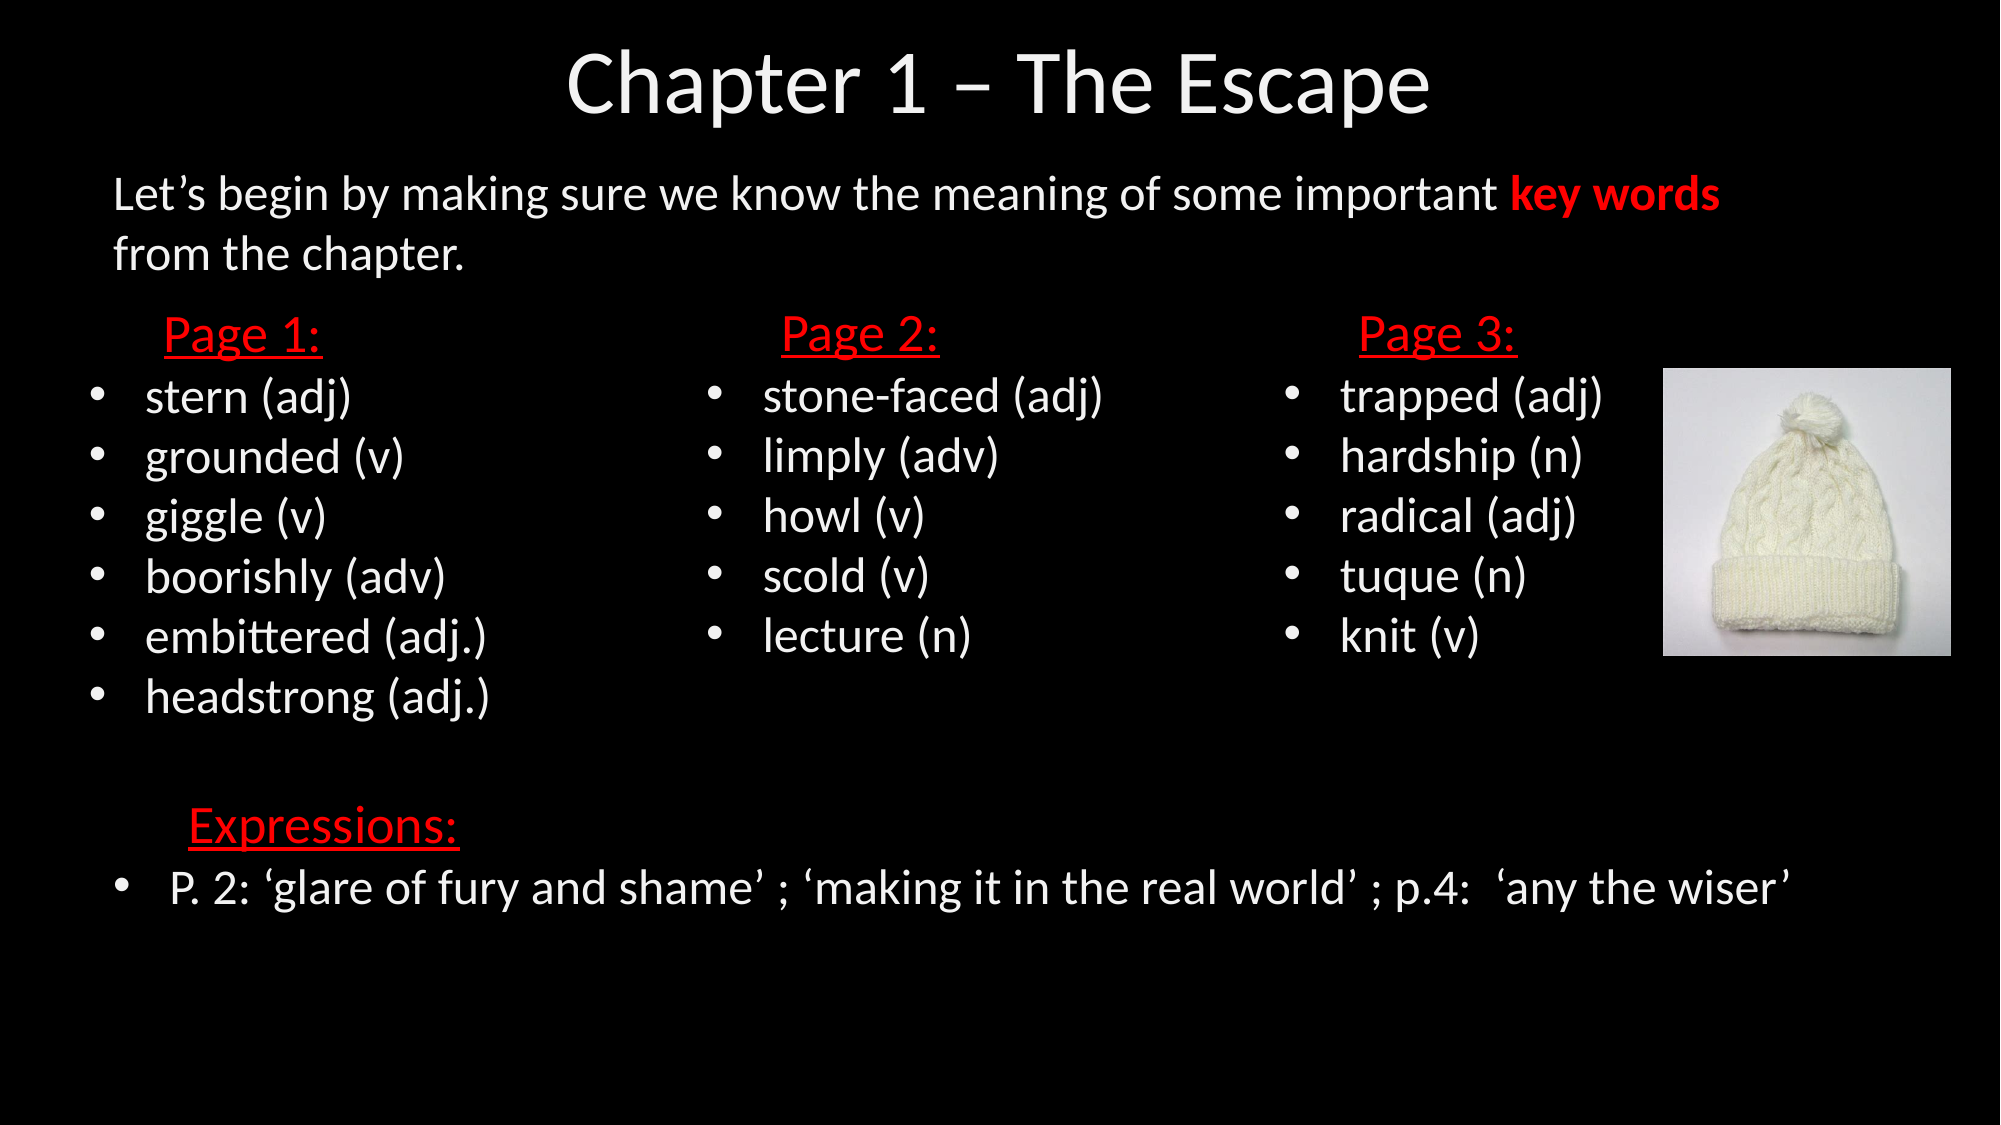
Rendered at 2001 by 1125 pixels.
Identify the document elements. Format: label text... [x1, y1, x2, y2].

text_box Page 3: trapped (adj) hardship (n) radical (adj) tuque (n) knit (v) [1268, 289, 1767, 670]
subtitle Chapter 1 – The Escape [249, 27, 1750, 153]
text_box Page 1: stern (adj) grounded (v) giggle (v) boorishly (adv) embittered (adj.) headstrong (adj.) [73, 290, 573, 731]
picture [1663, 368, 1951, 657]
text_box Expressions: P. 2: ‘glare of fury and shame’ ; ‘making it in the real world’ ; p.4: ‘any the wiser’ [98, 782, 1832, 922]
text_box Let’s begin by making sure we know the meaning of some important key words from the chapter. [98, 153, 1750, 289]
text_box Page 2: stone-faced (adj) limply (adv) howl (v) scold (v) lecture (n) [691, 289, 1190, 670]
